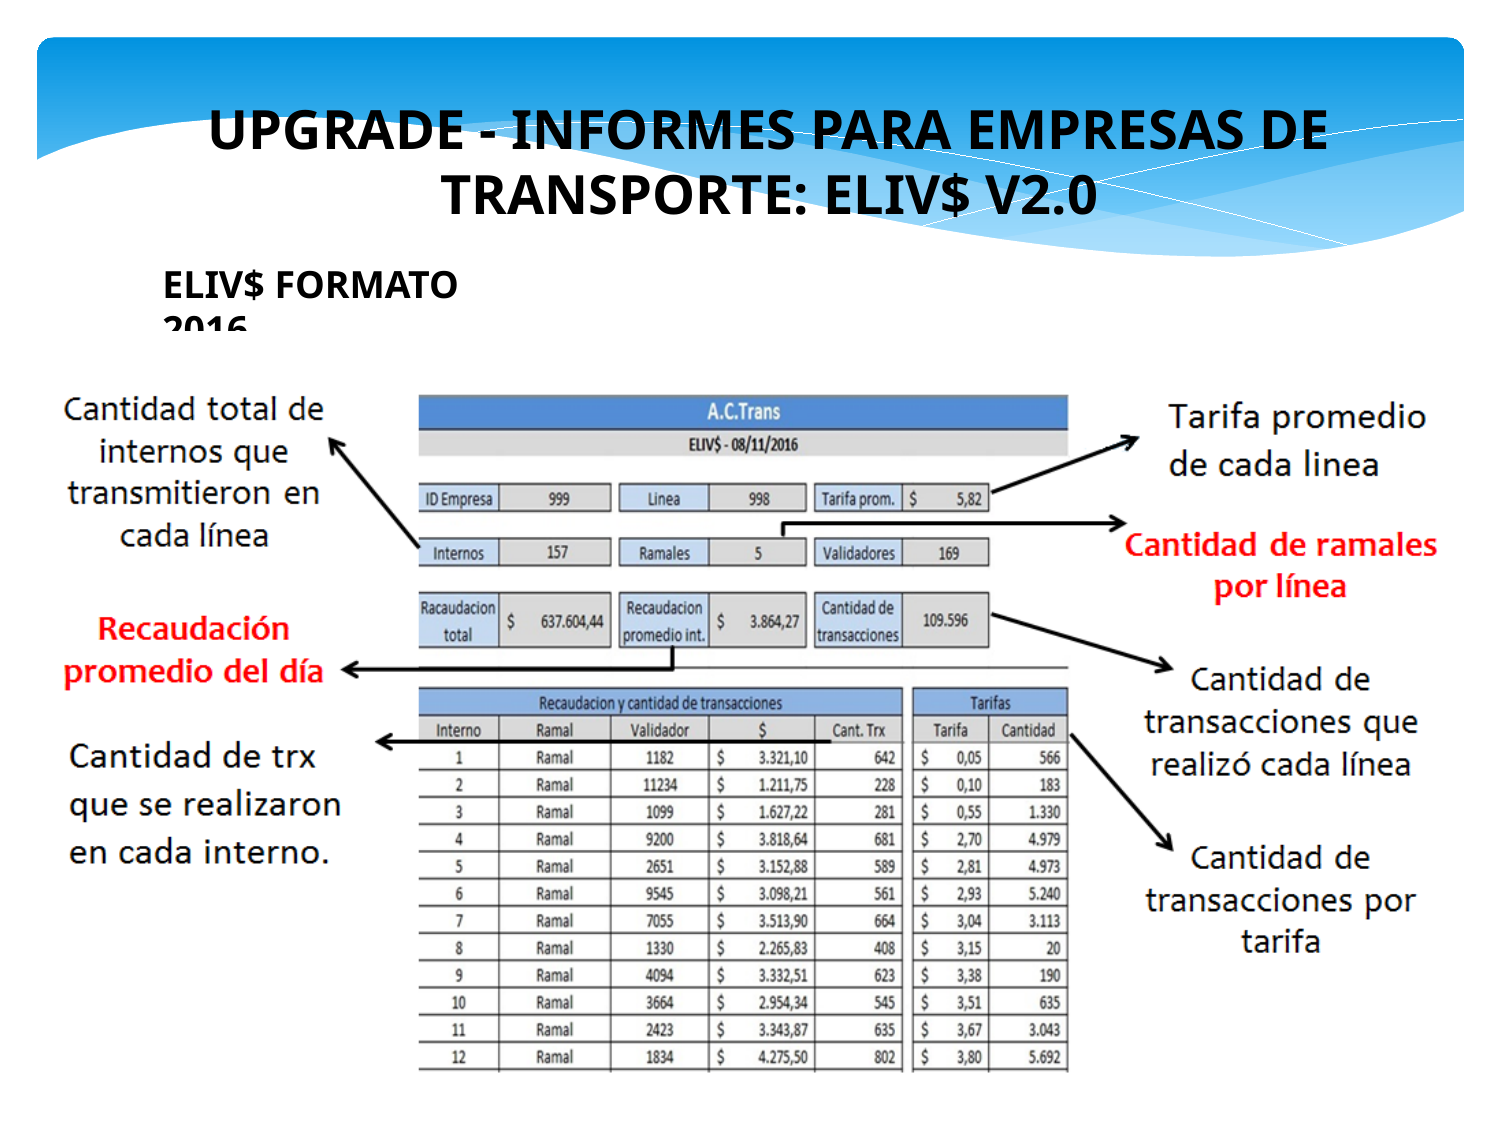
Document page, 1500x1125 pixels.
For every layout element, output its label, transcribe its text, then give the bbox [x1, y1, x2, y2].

picture [36, 331, 1464, 1095]
text_box UPGRADE - INFORMES PARA EMPRESAS DE TRANSPORTE: ELIV$ V2.0 [57, 55, 1482, 233]
text_box ELIV$ FORMATO 2016 [147, 253, 526, 329]
